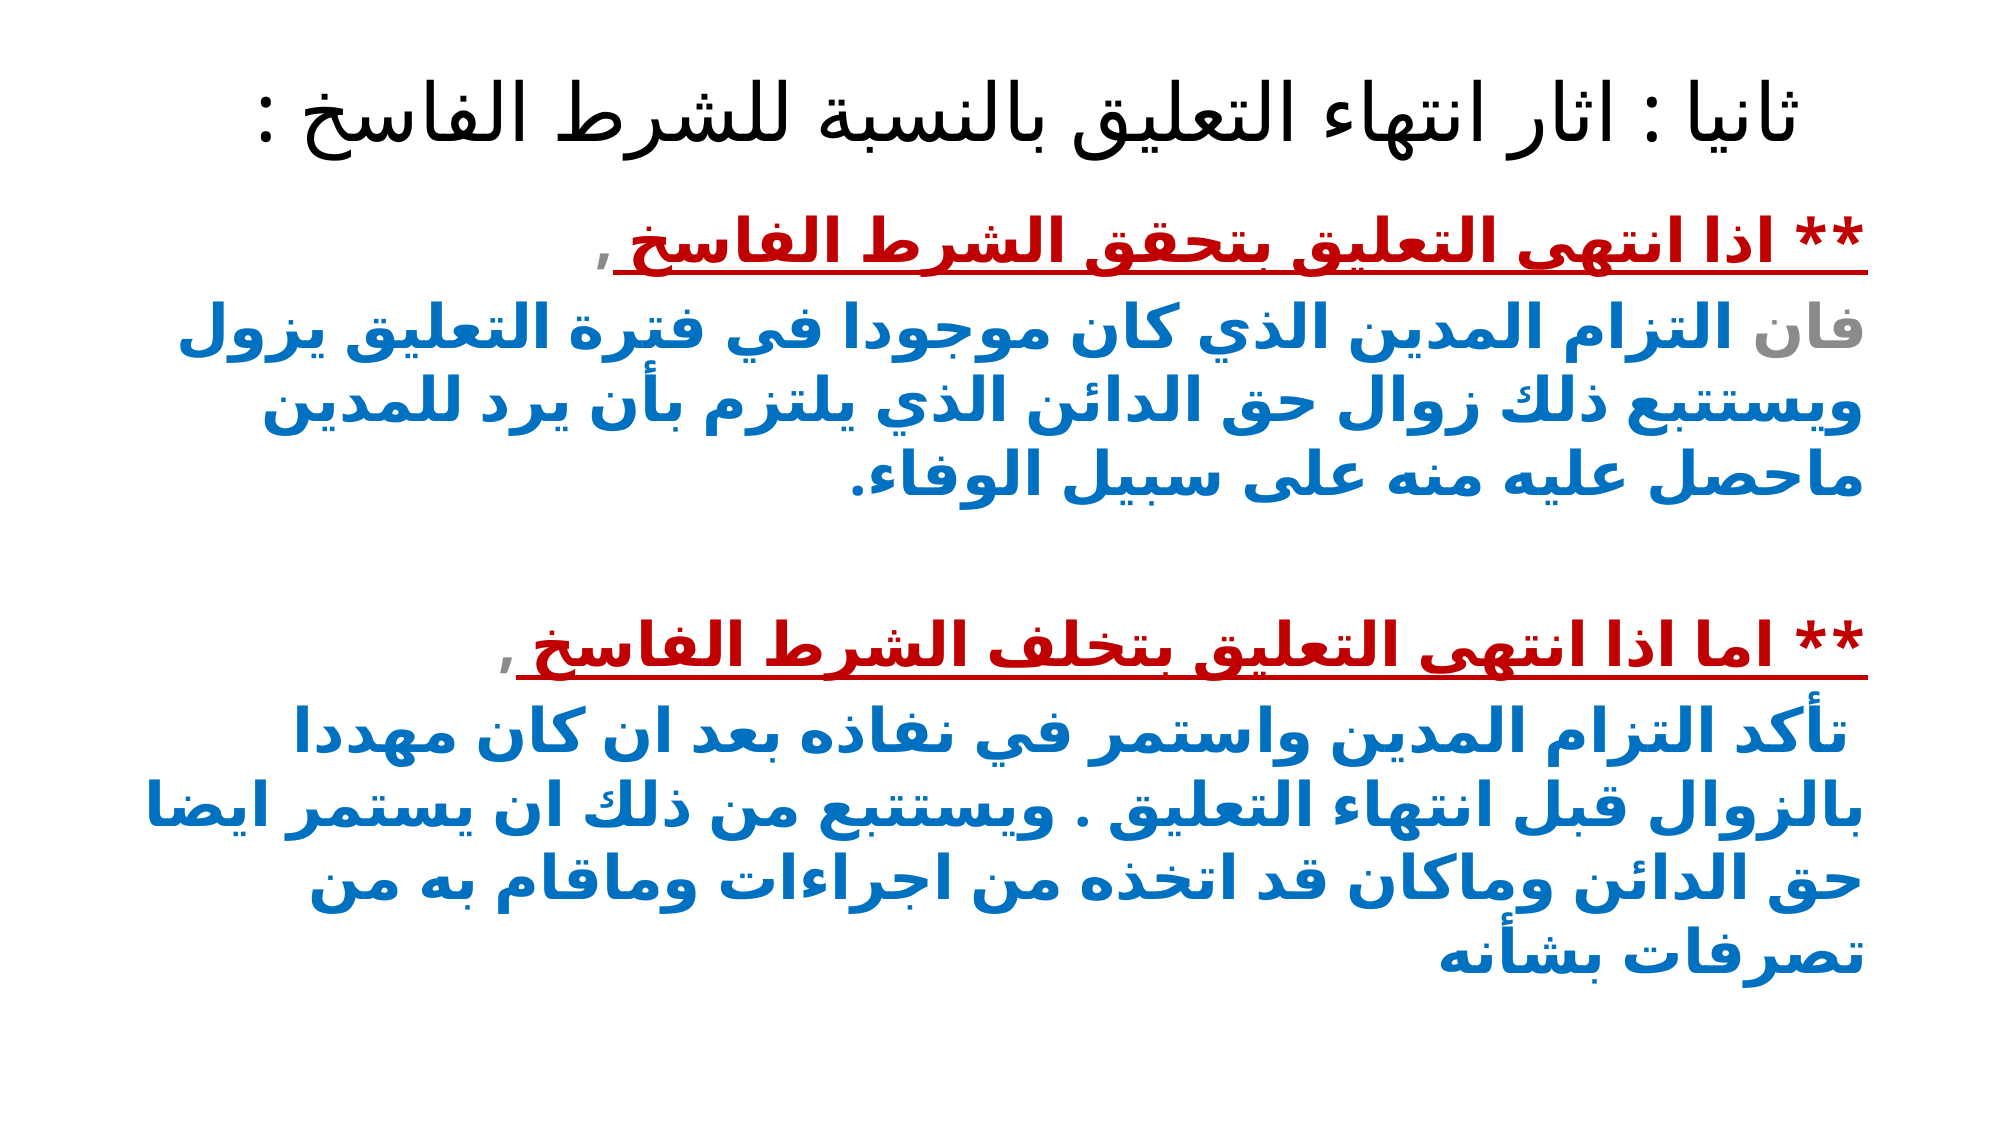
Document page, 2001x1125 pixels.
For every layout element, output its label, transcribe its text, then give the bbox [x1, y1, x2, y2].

title ثانيا : اثار انتهاء التعليق بالنسبة للشرط الفاسخ : [219, 50, 1819, 168]
subtitle ** اذا انتهى التعليق بتحقق الشرط الفاسخ , فان التزام المدين الذي كان موجودا في فترة التعليق يزول ويستتبع ذلك زوال حق الدائن الذي يلتزم بأن يرد للمدين ماحصل عليه منه على سبيل الوفاء. ** اما اذا انتهى التعليق بتخلف الشرط الفاسخ , تأكد التزام المدين واستمر في نفاذه بعد ان كان مهددا بالزوال قبل انتهاء التعليق . ويستتبع من ذلك ان يستمر ايضا حق الدائن وماكان قد اتخذه من اجراءات وماقام به من تصرفات بشأنه [50, 193, 1883, 998]
